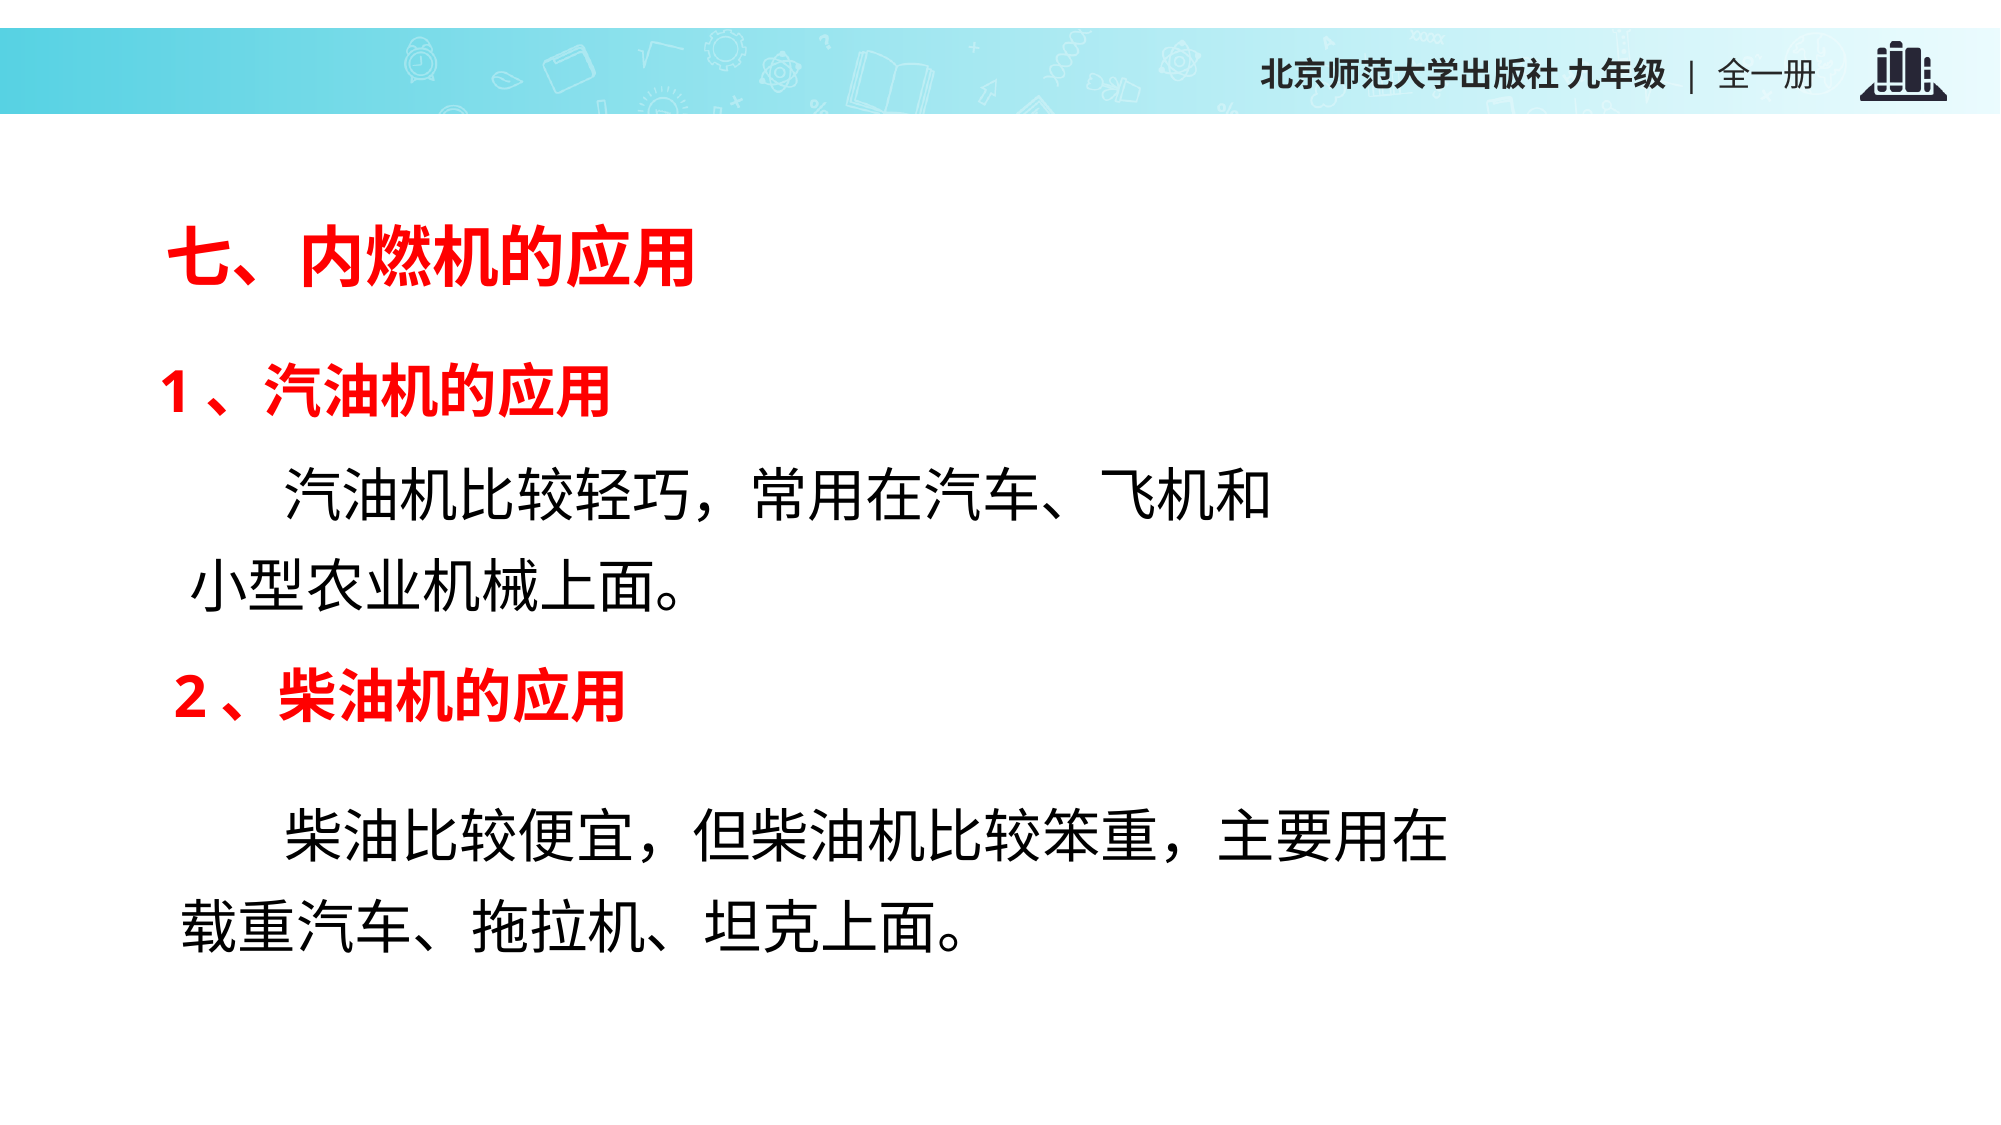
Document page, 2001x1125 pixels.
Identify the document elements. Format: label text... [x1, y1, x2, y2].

text_box 柴油比较便宜，但柴油机比较笨重，主要用在载重汽车、拖拉机、坦克上面。 [165, 770, 1470, 946]
picture [404, 29, 1847, 114]
text_box 1、汽油机的应用 [143, 346, 629, 432]
list 汽油机比较轻巧，常用在汽车、飞机和小型农业机械上面。 [137, 429, 1305, 708]
picture [1860, 41, 1947, 101]
title 七、内燃机的应用 [150, 214, 908, 306]
text_box 2、柴油机的应用 [158, 643, 959, 757]
